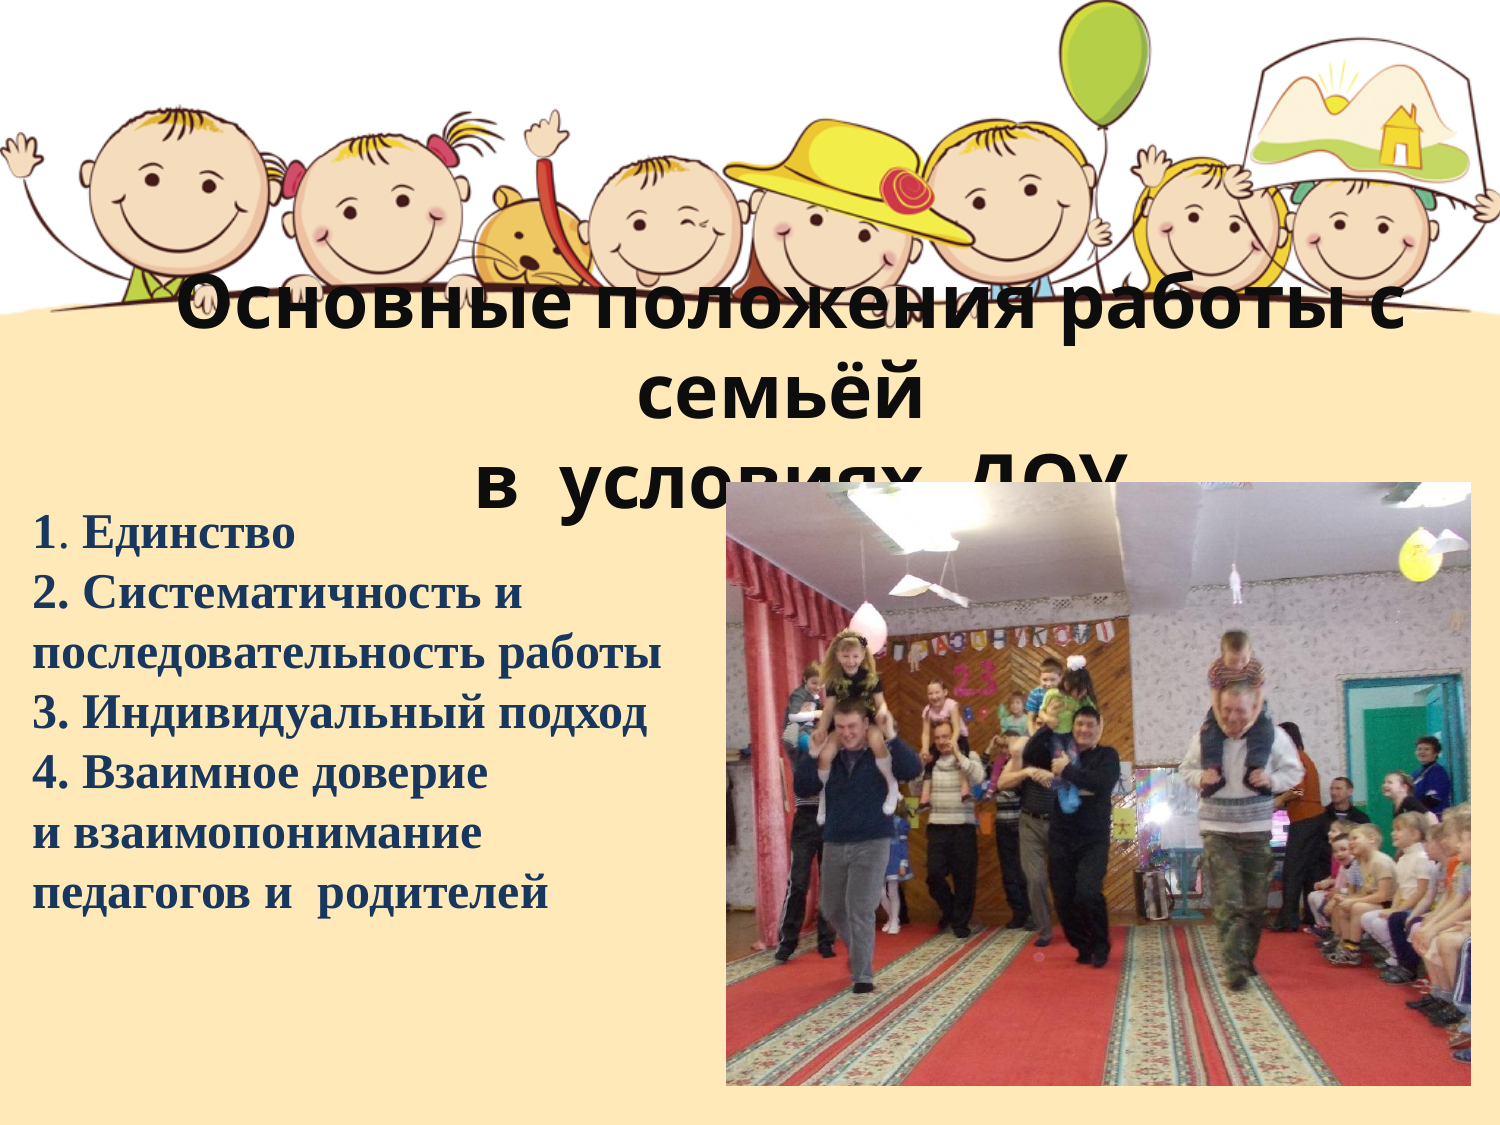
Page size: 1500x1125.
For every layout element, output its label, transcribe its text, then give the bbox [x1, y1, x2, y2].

title Основные положения работы с семьёй в условиях ДОУ [64, 255, 1500, 362]
text_box 1. Единство 2. Систематичность и последовательность работы 3. Индивидуальный подход 4. Взаимное доверие и взаимопонимание педагогов и родителей [17, 491, 721, 987]
picture [0, 0, 1500, 1125]
